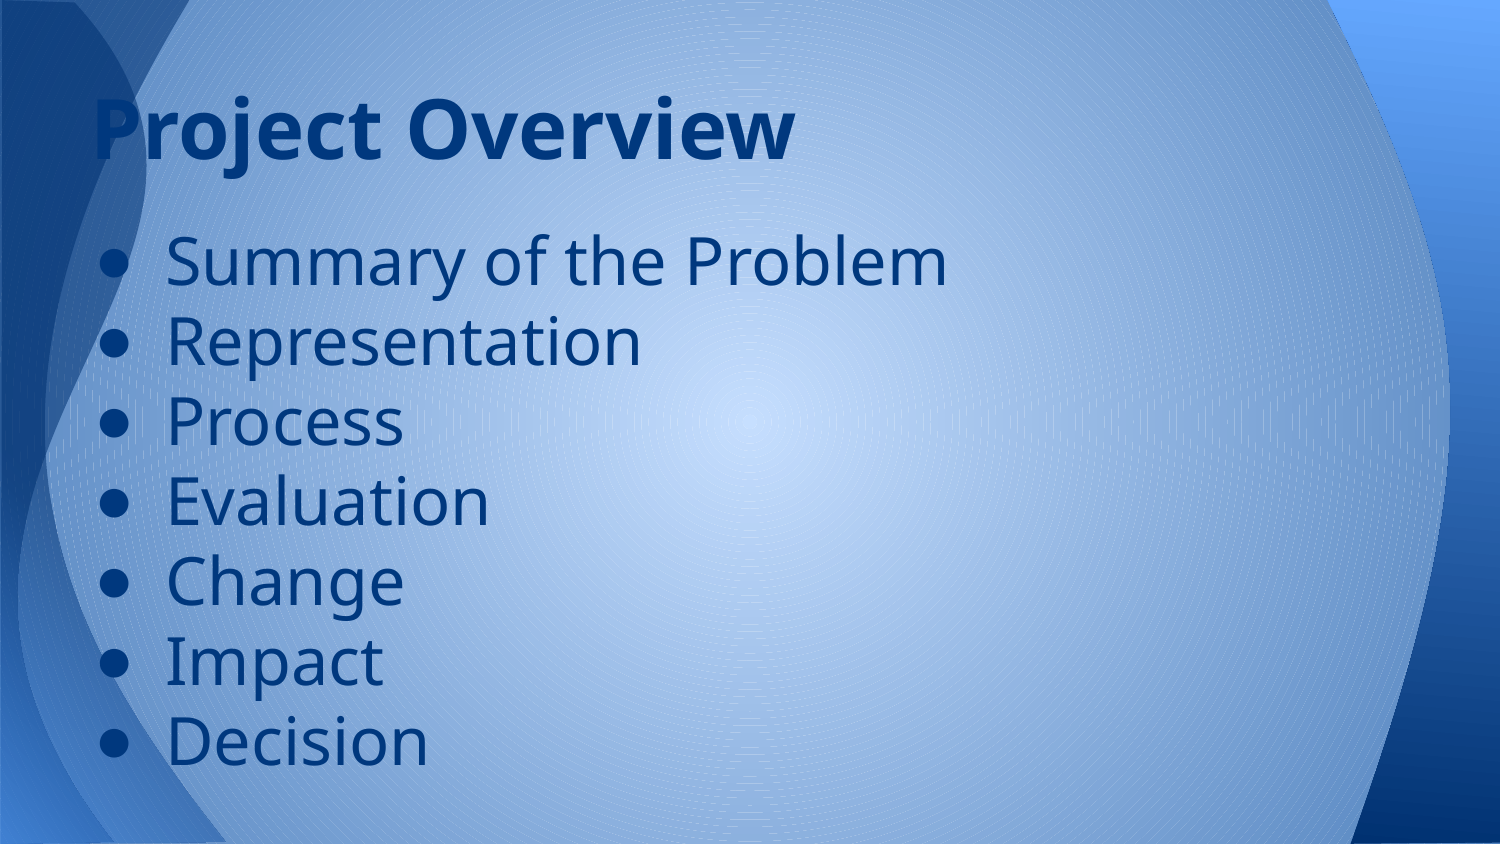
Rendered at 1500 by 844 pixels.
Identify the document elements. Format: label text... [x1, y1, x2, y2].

list Summary of the Problem Representation Process Evaluation Change Impact Decision [75, 204, 1425, 800]
title Project Overview [75, 28, 1425, 192]
